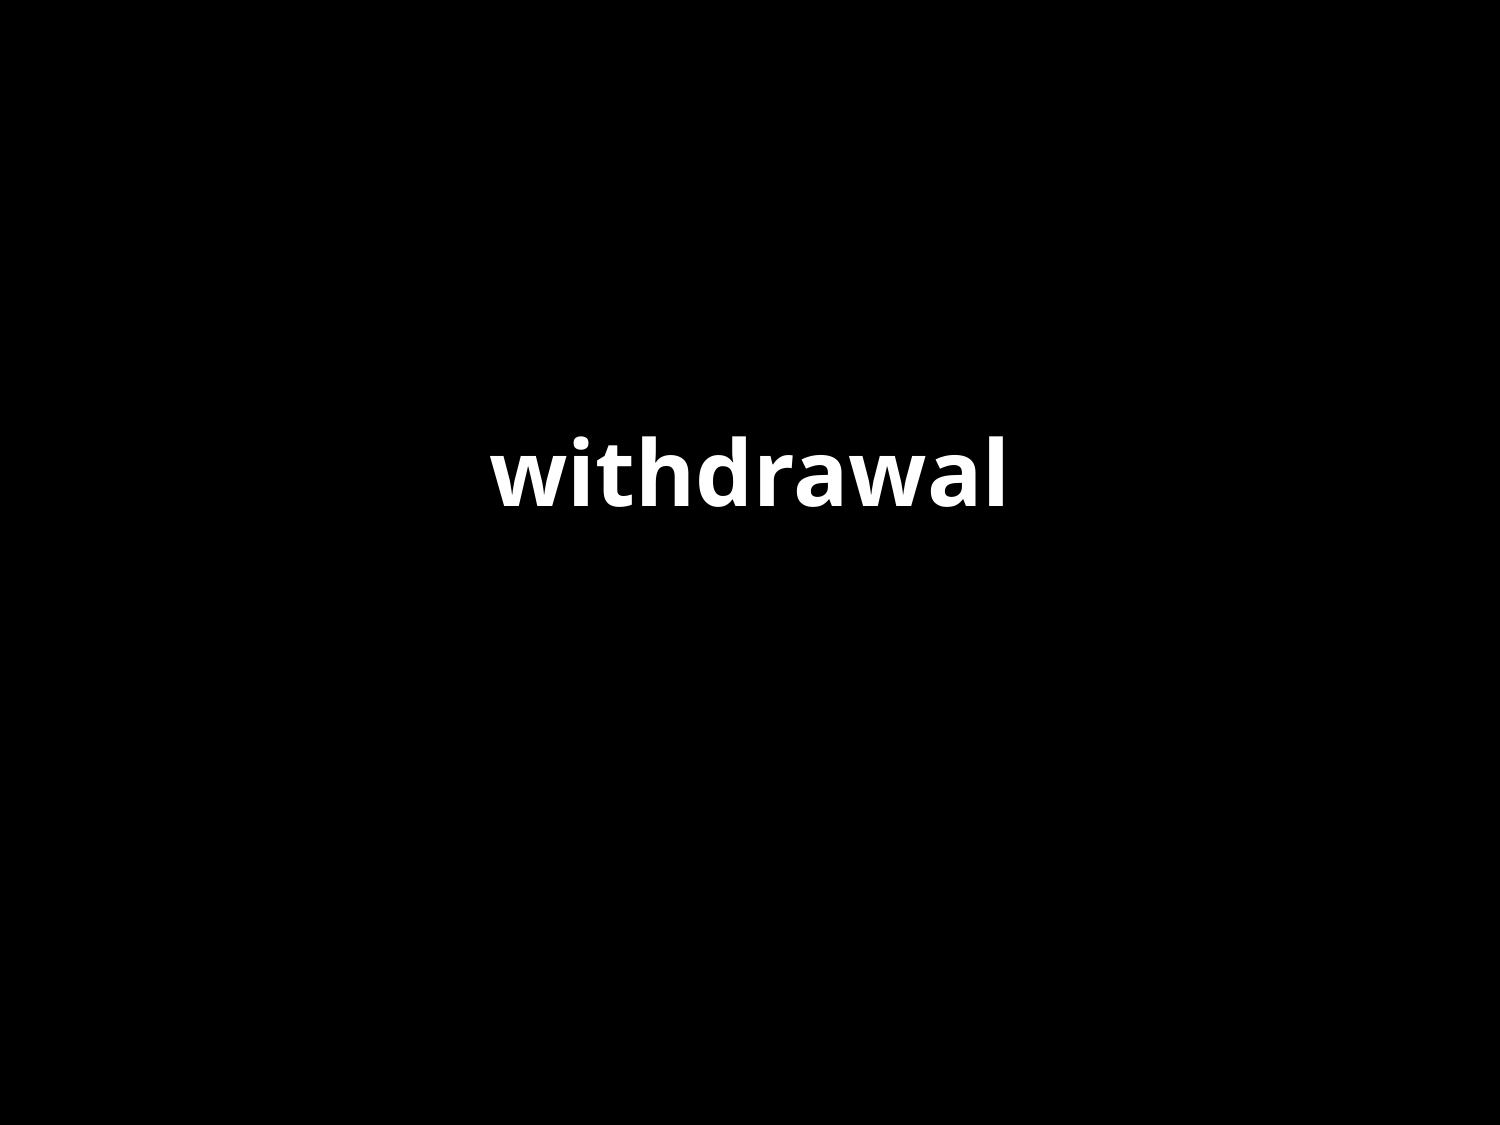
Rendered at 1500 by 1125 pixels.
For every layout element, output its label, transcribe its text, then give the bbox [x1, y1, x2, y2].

title withdrawal [112, 349, 1388, 591]
